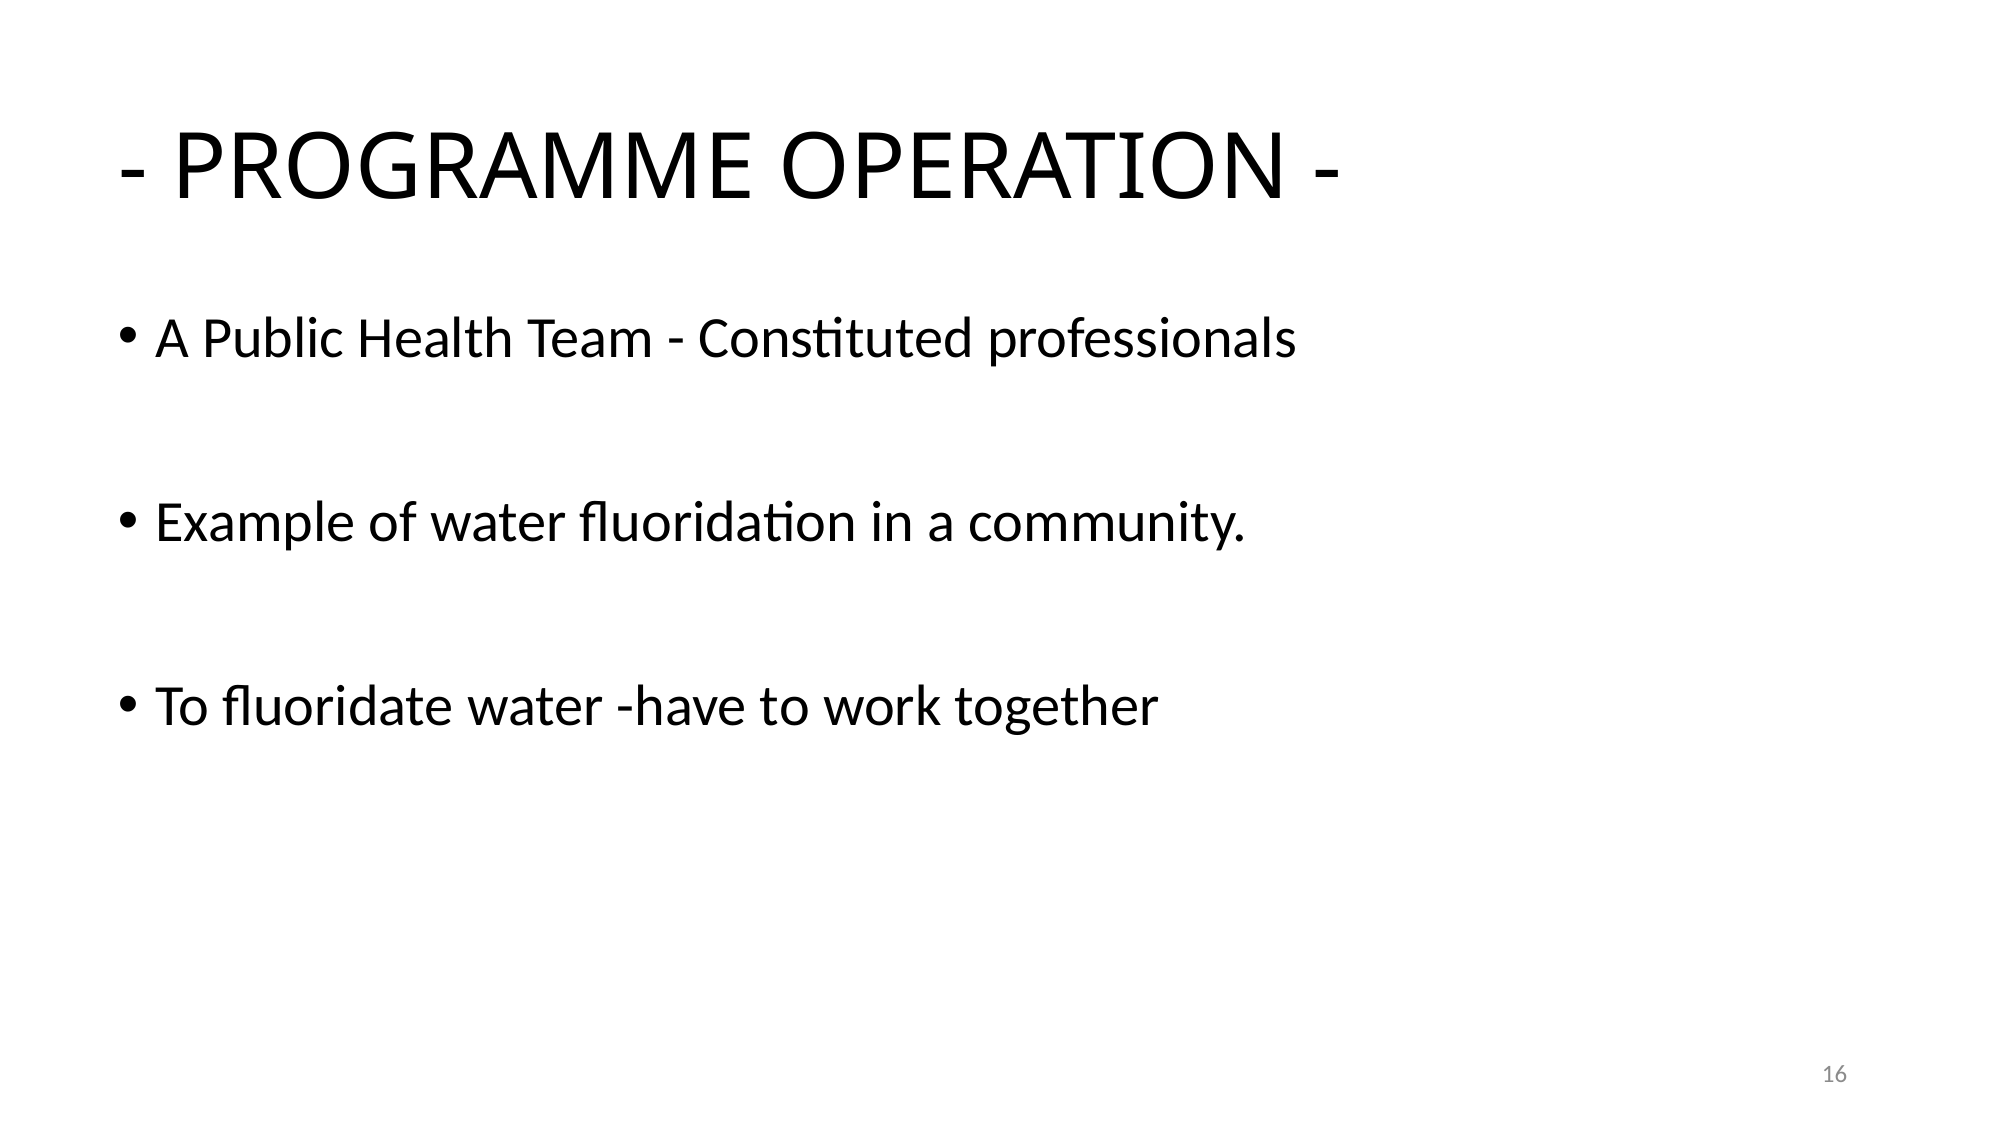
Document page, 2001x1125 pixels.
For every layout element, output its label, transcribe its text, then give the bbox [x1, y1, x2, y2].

slide_number 16 [1412, 1042, 1863, 1103]
text_box - PROGRAMME OPERATION - [103, 59, 1397, 278]
text_box A Public Health Team - Constituted professionals Example of water fluoridation in a community. To fluoridate water -have to work together [103, 299, 1397, 1014]
